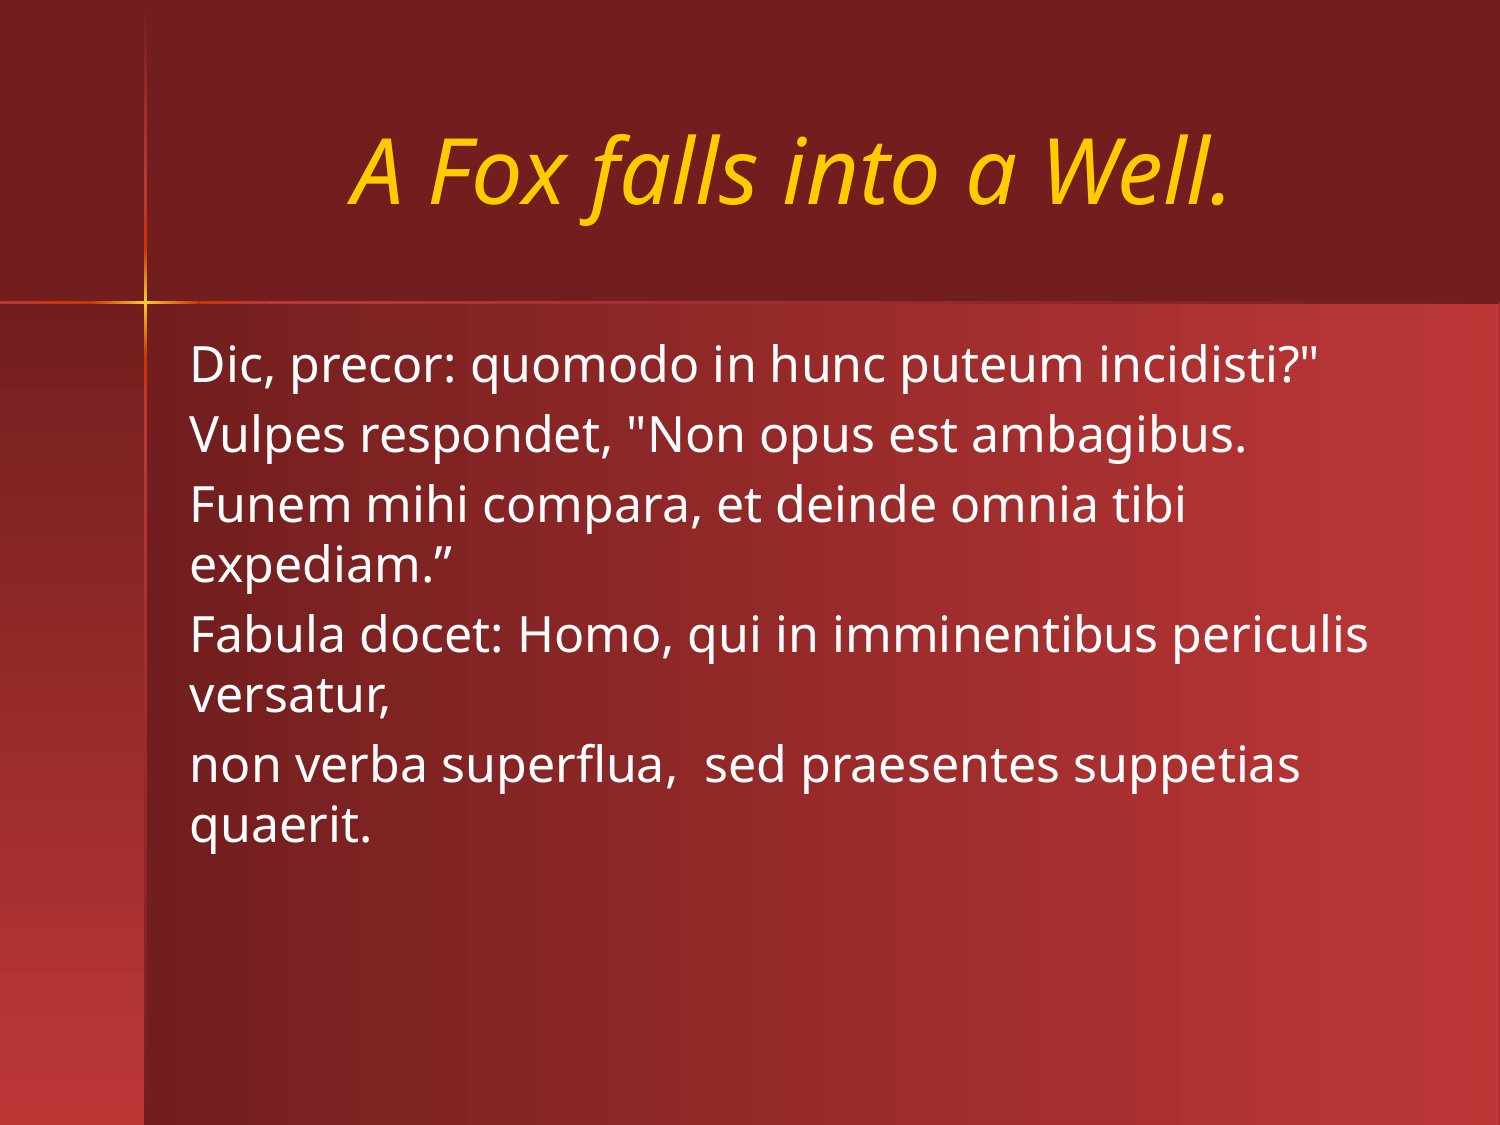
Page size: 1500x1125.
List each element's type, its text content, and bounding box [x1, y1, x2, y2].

list Dic, precor: quomodo in hunc puteum incidisti?" Vulpes respondet, "Non opus est ambagibus. Funem mihi compara, et deinde omnia tibi expediam.” Fabula docet: Homo, qui in imminentibus periculis versatur, non verba superflua, sed praesentes suppetias quaerit. [174, 324, 1413, 1001]
title A Fox falls into a Well. [174, 49, 1413, 286]
